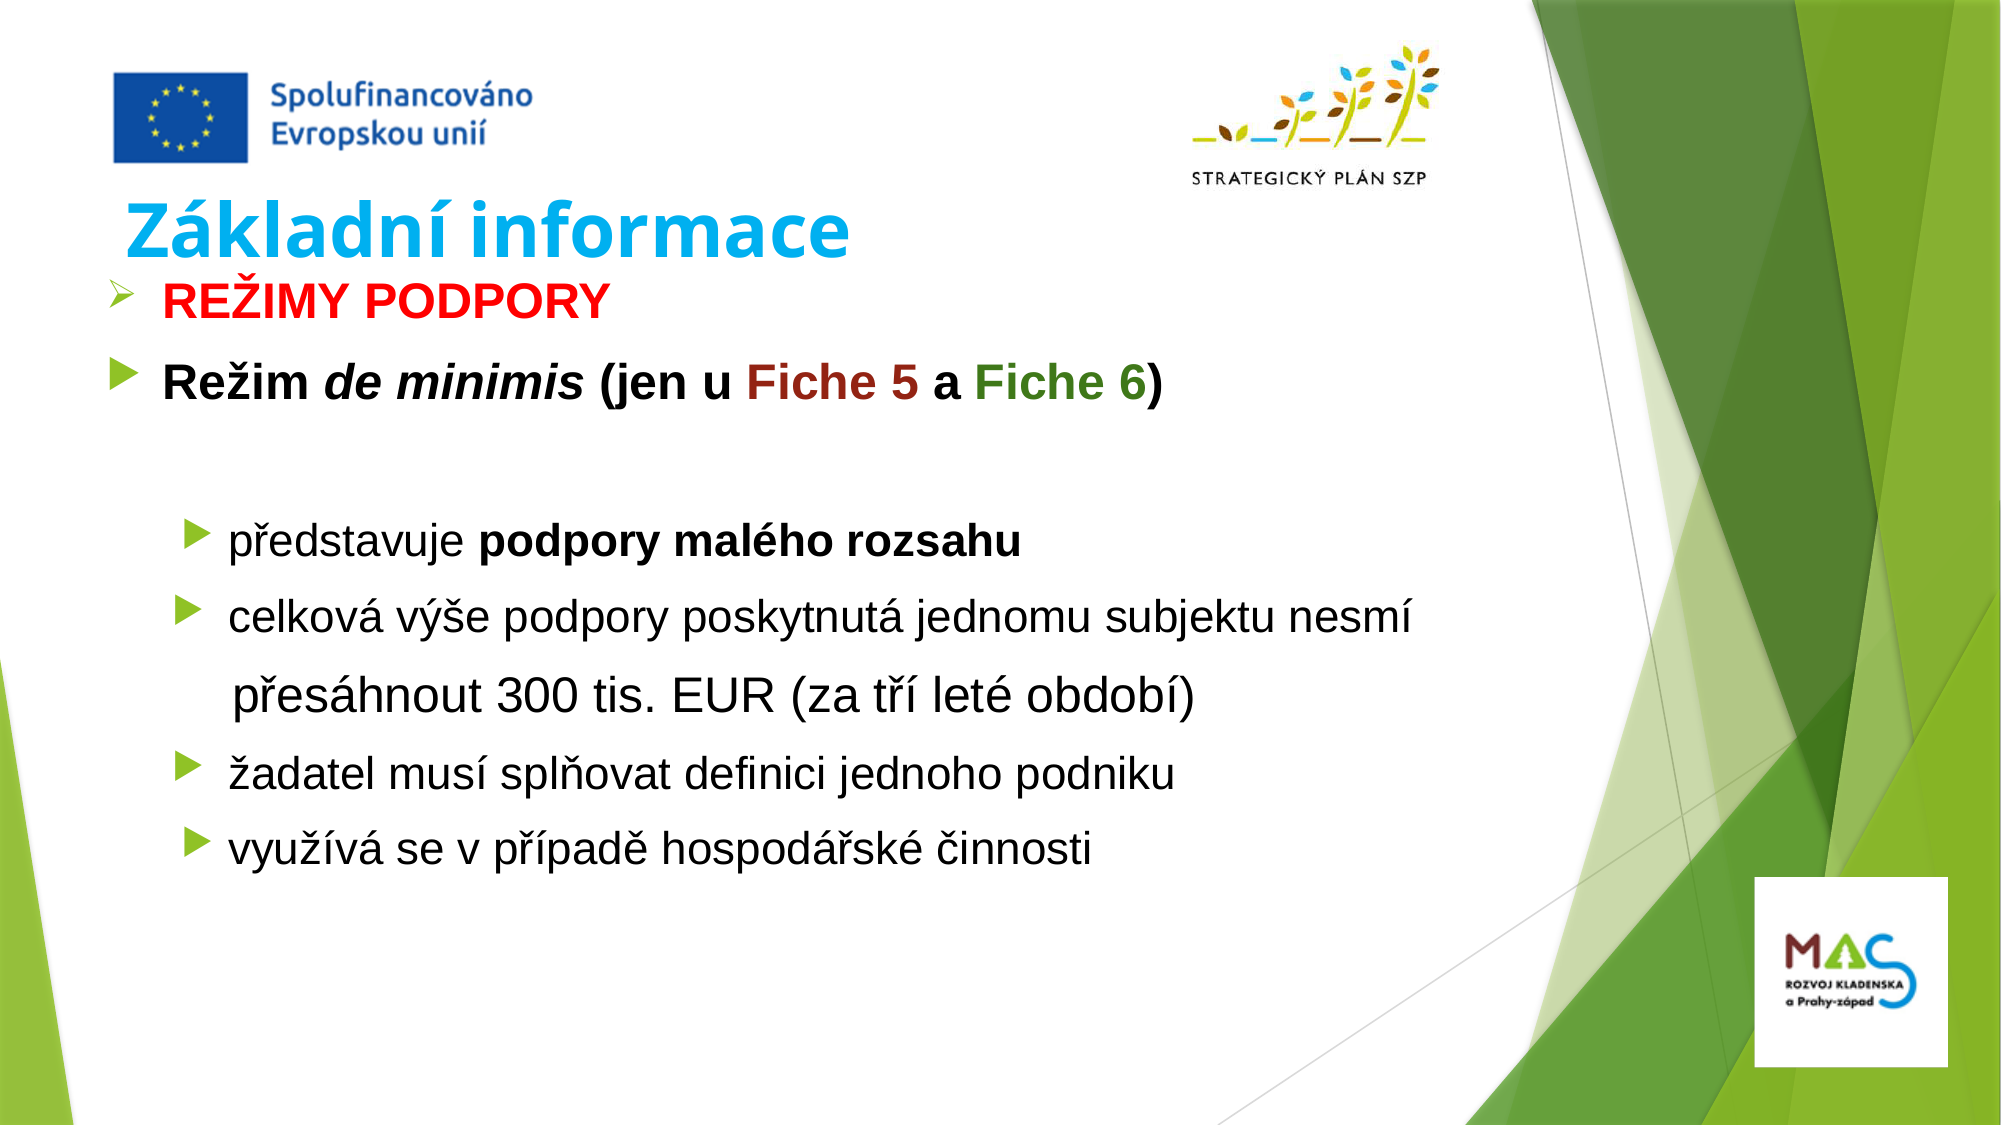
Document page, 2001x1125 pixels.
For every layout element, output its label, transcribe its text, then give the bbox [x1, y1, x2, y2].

list REŽIMY PODPORY Režim de minimis (jen u Fiche 5 a Fiche 6) představuje podpory malého rozsahu celková výše podpory poskytnutá jednomu subjektu nesmí přesáhnout 300 tis. EUR (za tří leté období) žadatel musí splňovat definici jednoho podniku využívá se v případě hospodářské činnosti [91, 261, 1657, 1090]
picture [1753, 876, 1949, 1072]
title Základní informace [111, 175, 1522, 261]
text_box [355, 925, 1677, 1024]
picture [110, 58, 572, 166]
picture [1149, 25, 1481, 220]
